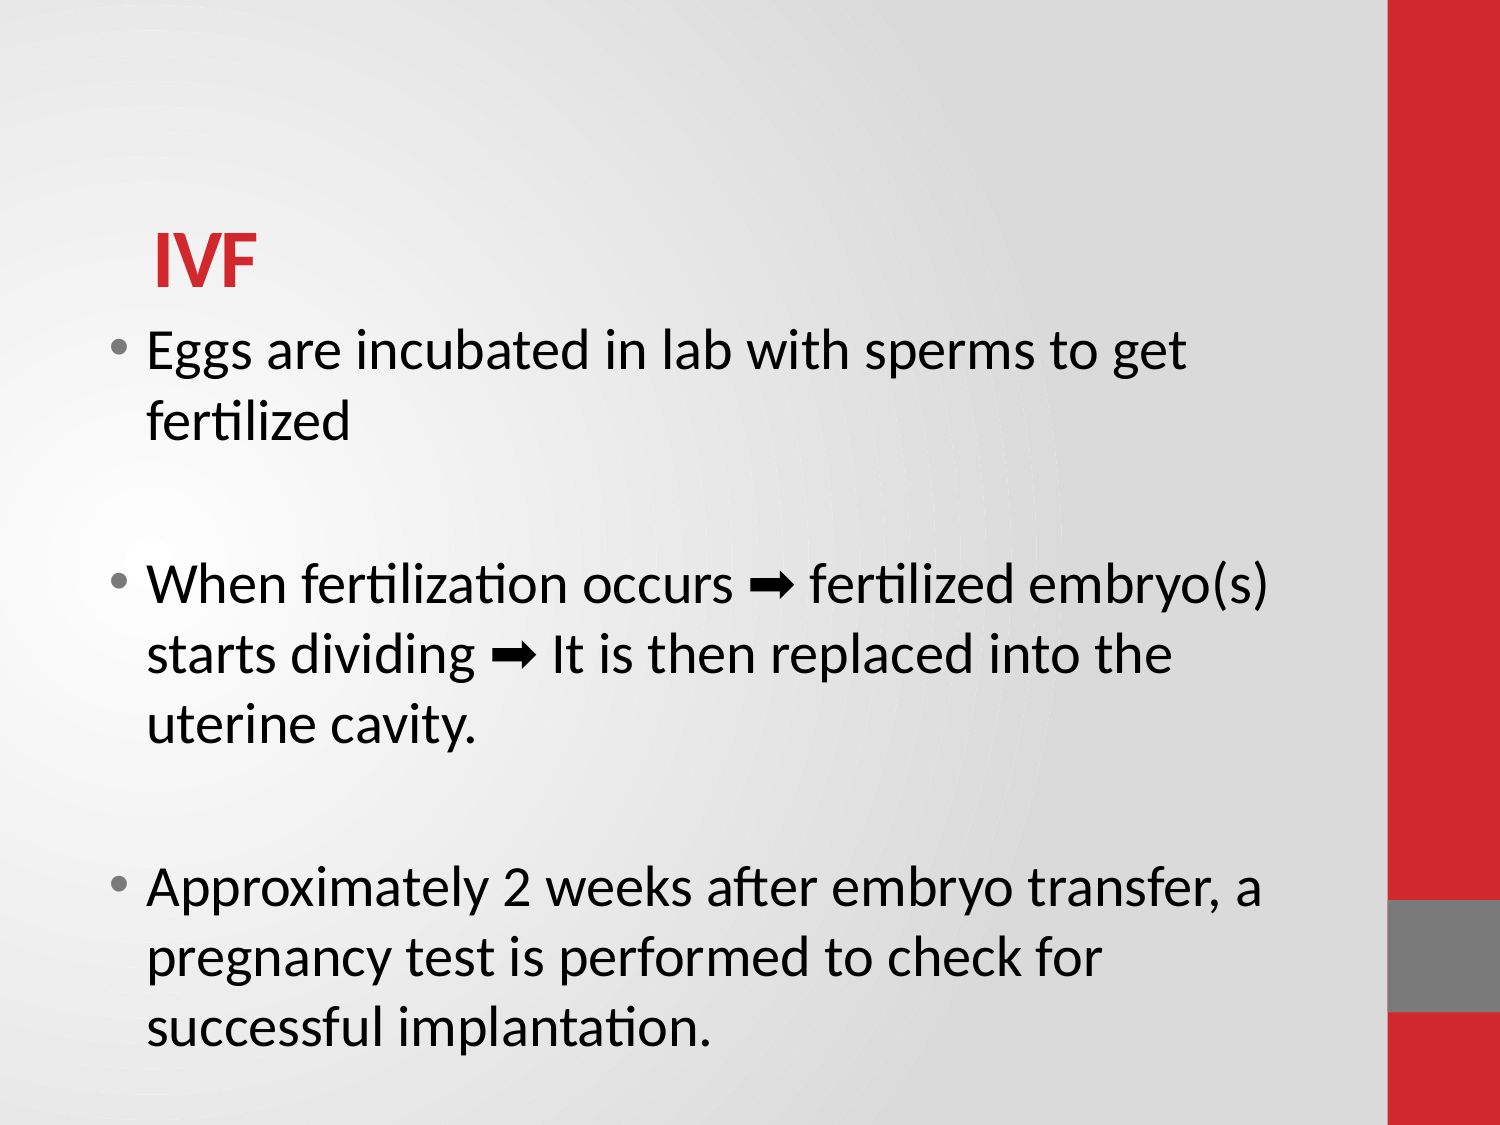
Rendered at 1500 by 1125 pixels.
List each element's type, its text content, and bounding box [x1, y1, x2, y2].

title IVF [137, 160, 1388, 349]
list Eggs are incubated in lab with sperms to get fertilized When fertilization occurs ➡ fertilized embryo(s) starts dividing ➡ It is then replaced into the uterine cavity. Approximately 2 weeks after embryo transfer, a pregnancy test is performed to check for successful implantation. [75, 232, 1325, 1080]
